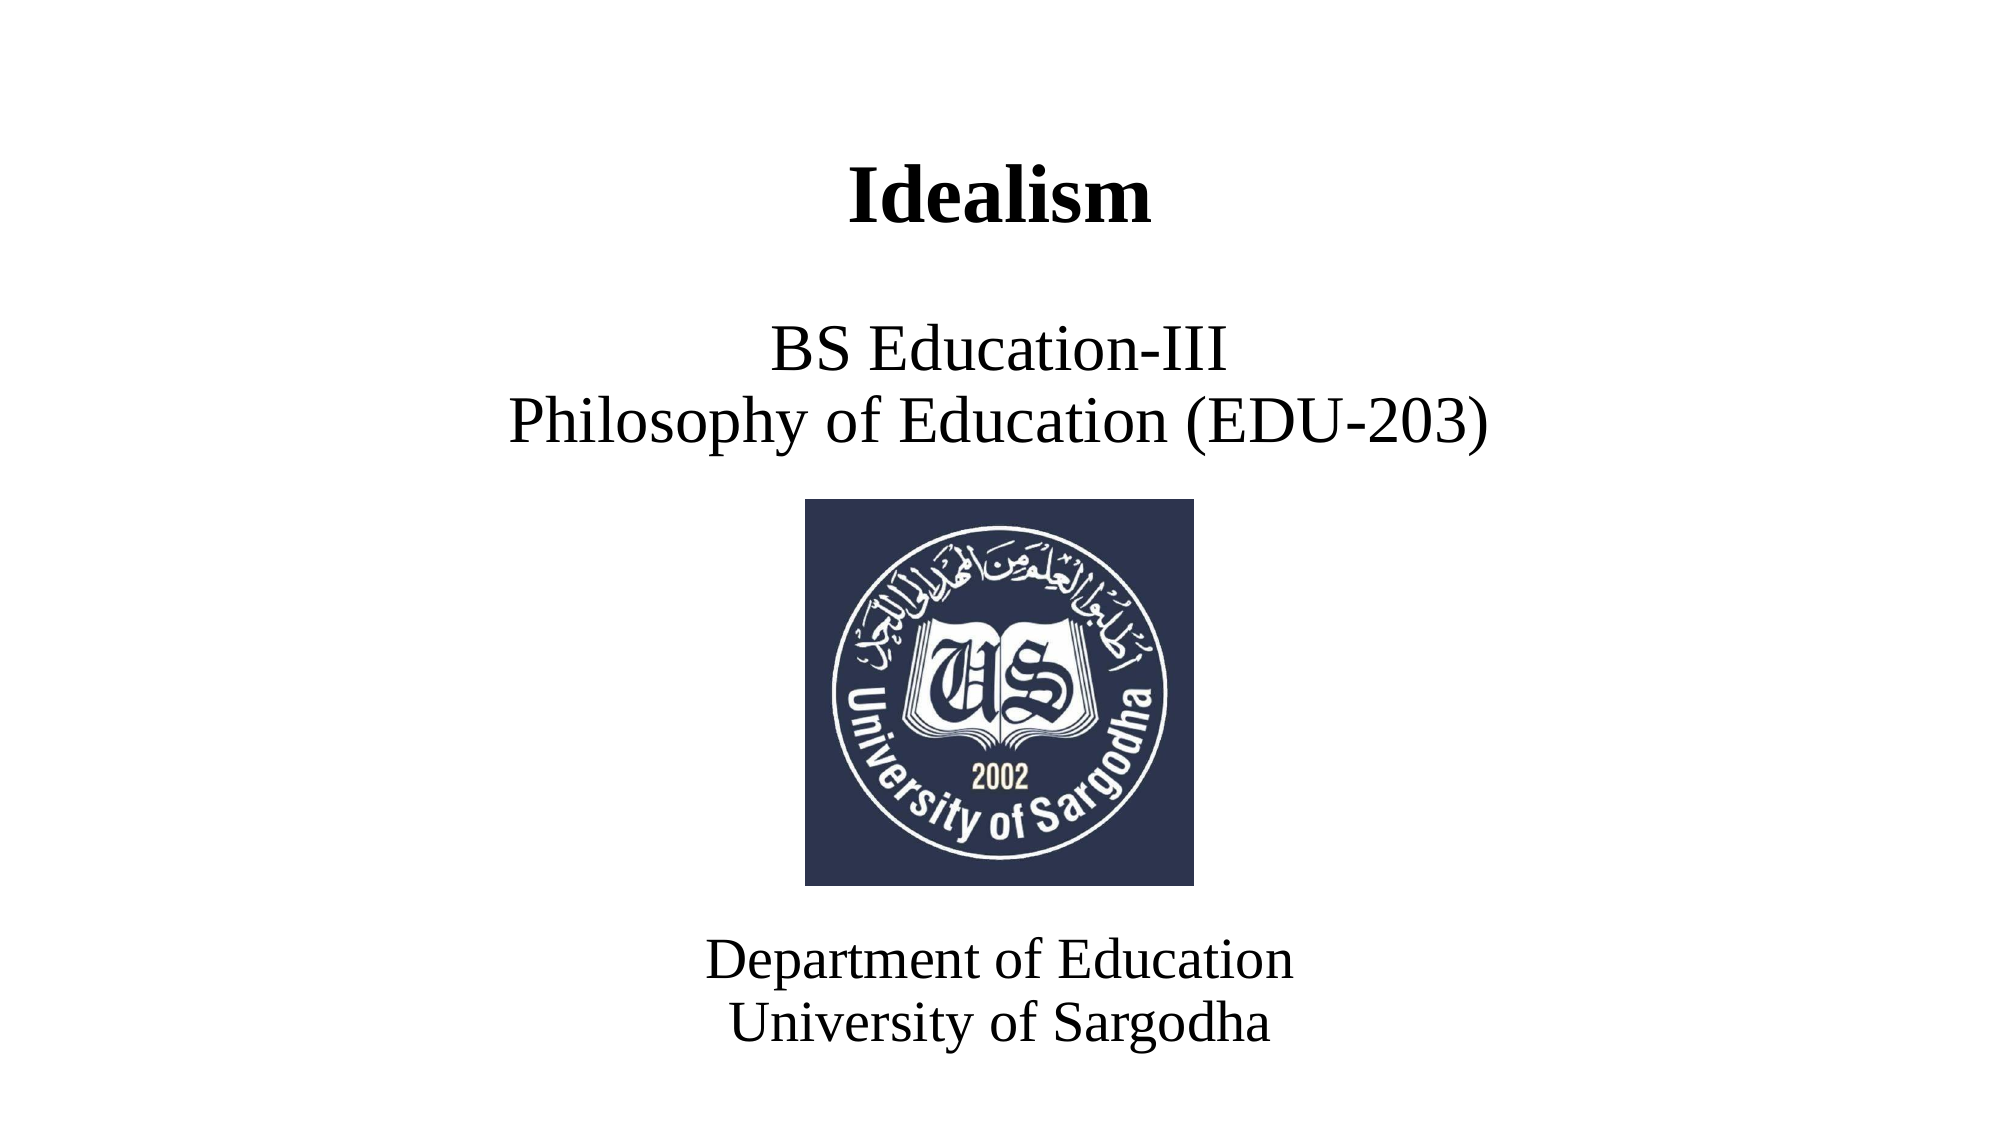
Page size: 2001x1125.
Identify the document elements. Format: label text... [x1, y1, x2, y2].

picture [805, 499, 1195, 886]
subtitle Department of Education University of Sargodha [249, 920, 1750, 1074]
title Idealism BS Education-III Philosophy of Education (EDU-203) [249, 73, 1750, 465]
